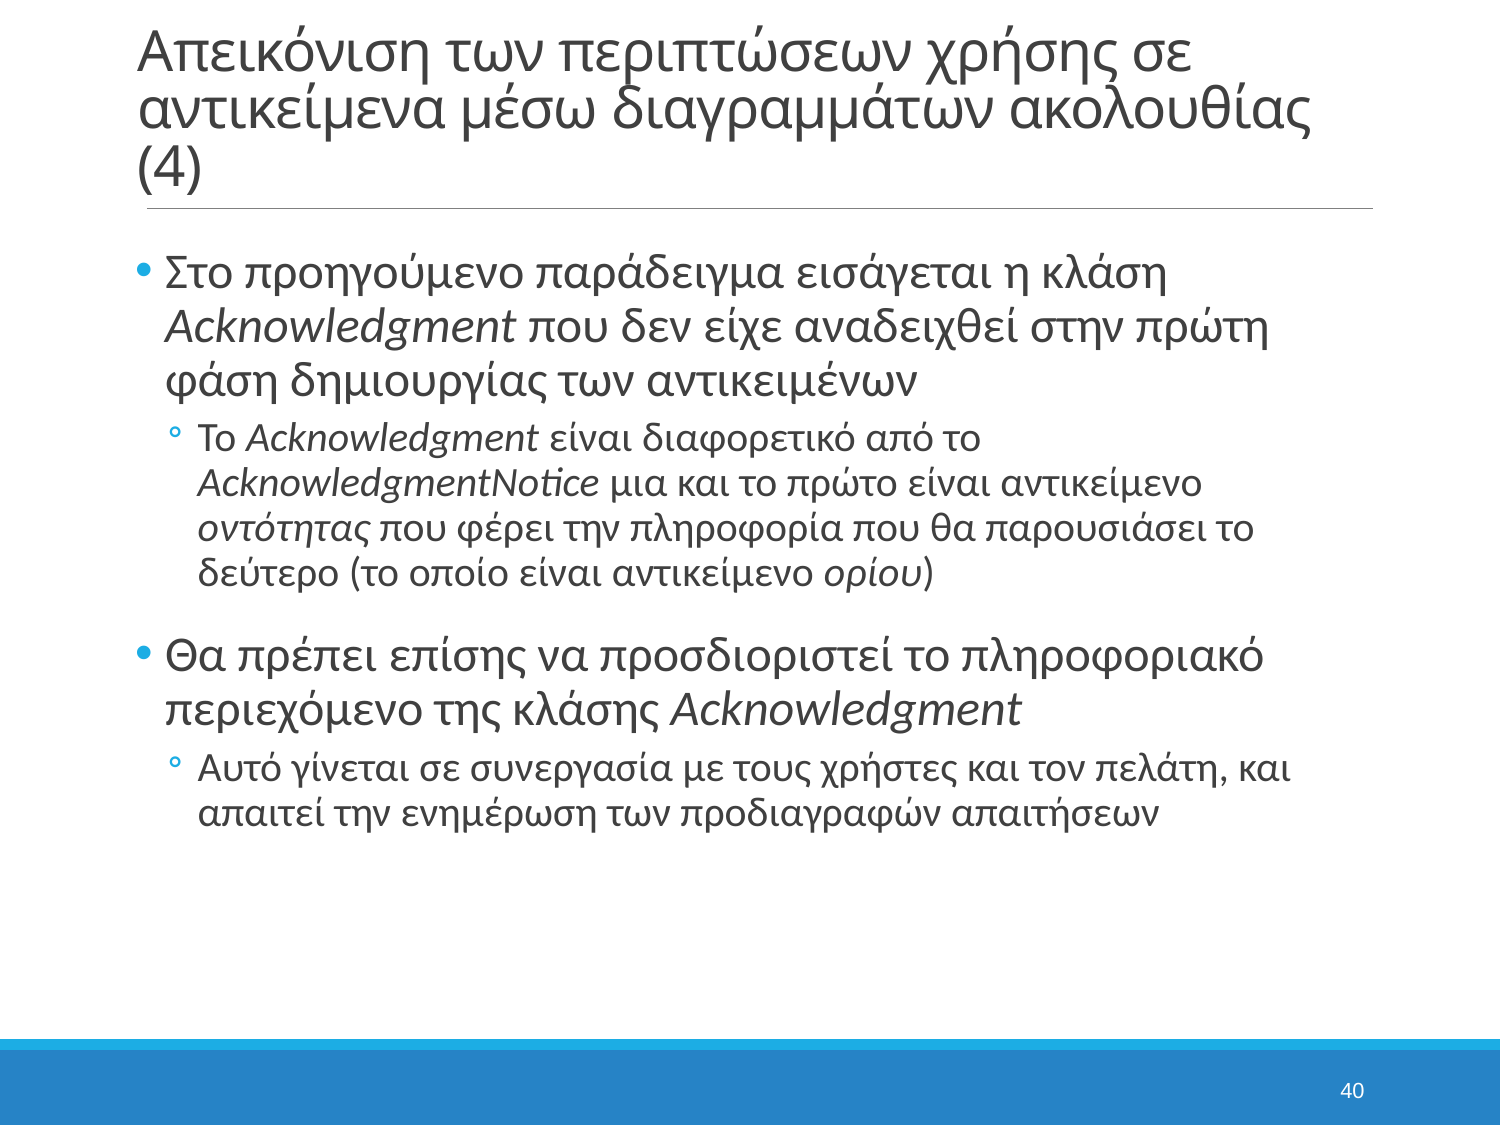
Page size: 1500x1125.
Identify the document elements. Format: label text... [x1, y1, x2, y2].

list Στο προηγούμενο παράδειγμα εισάγεται η κλάση Acknowledgment που δεν είχε αναδειχθεί στην πρώτη φάση δημιουργίας των αντικειμένων Το Acknowledgment είναι διαφορετικό από το AcknowledgmentNotice μια και το πρώτο είναι αντικείμενο οντότητας που φέρει την πληροφορία που θα παρουσιάσει το δεύτερο (το οποίο είναι αντικείμενο ορίου) Θα πρέπει επίσης να προσδιοριστεί το πληροφοριακό περιεχόμενο της κλάσης Acknowledgment Αυτό γίνεται σε συνεργασία με τους χρήστες και τον πελάτη, και απαιτεί την ενημέρωση των προδιαγραφών απαιτήσεων [135, 237, 1373, 1028]
title Απεικόνιση των περιπτώσεων χρήσης σε αντικείμενα μέσω διαγραμμάτων ακολουθίας (4) [135, 16, 1373, 206]
slide_number 40 [1217, 1059, 1380, 1120]
